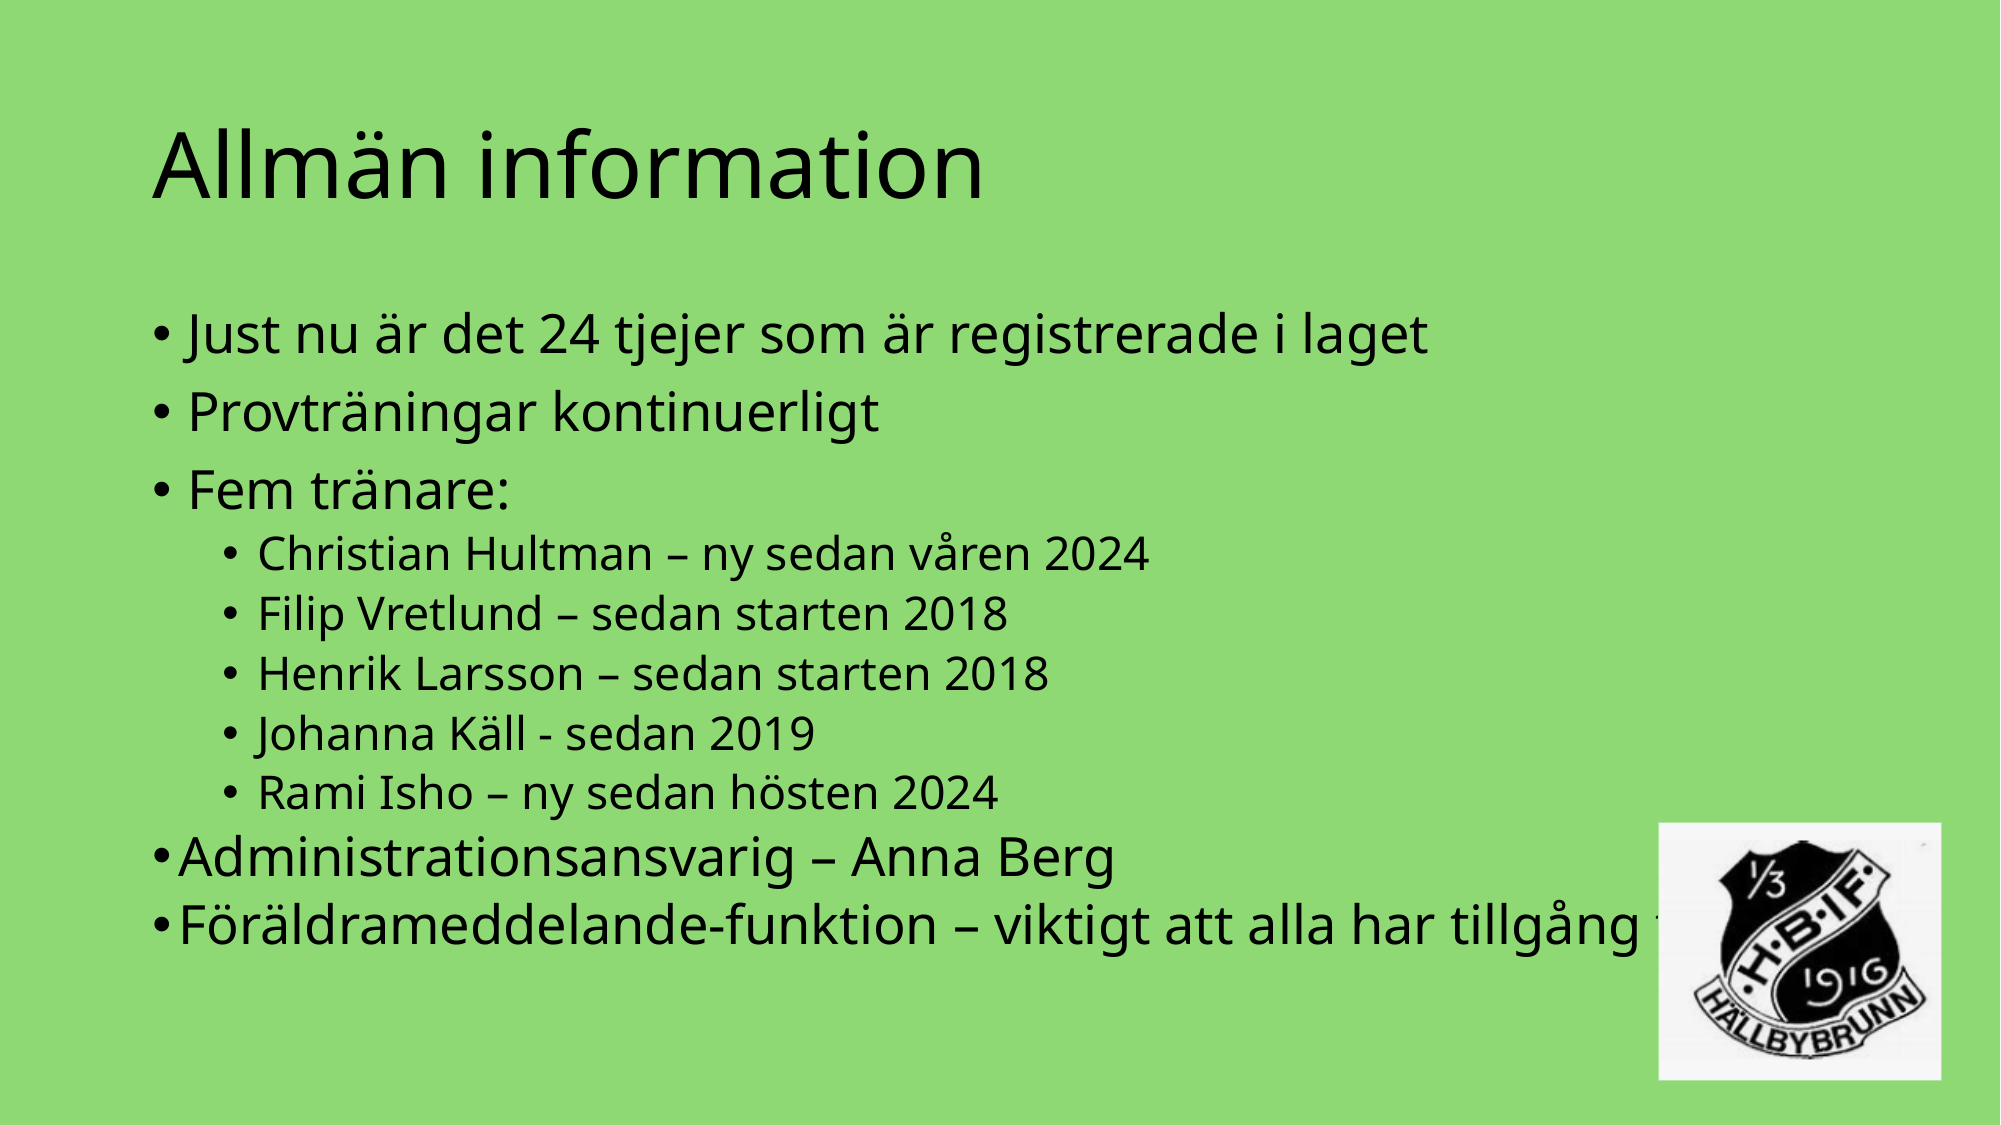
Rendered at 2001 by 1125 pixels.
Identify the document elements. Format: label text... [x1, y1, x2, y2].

title Allmän information [137, 59, 1863, 278]
picture [1658, 821, 1942, 1081]
list Just nu är det 24 tjejer som är registrerade i laget Provträningar kontinuerligt Fem tränare: Christian Hultman – ny sedan våren 2024 Filip Vretlund – sedan starten 2018 Henrik Larsson – sedan starten 2018 Johanna Käll - sedan 2019 Rami Isho – ny sedan hösten 2024 Administrationsansvarig – Anna Berg Föräldrameddelande-funktion – viktigt att alla har tillgång till den [137, 299, 1863, 1014]
